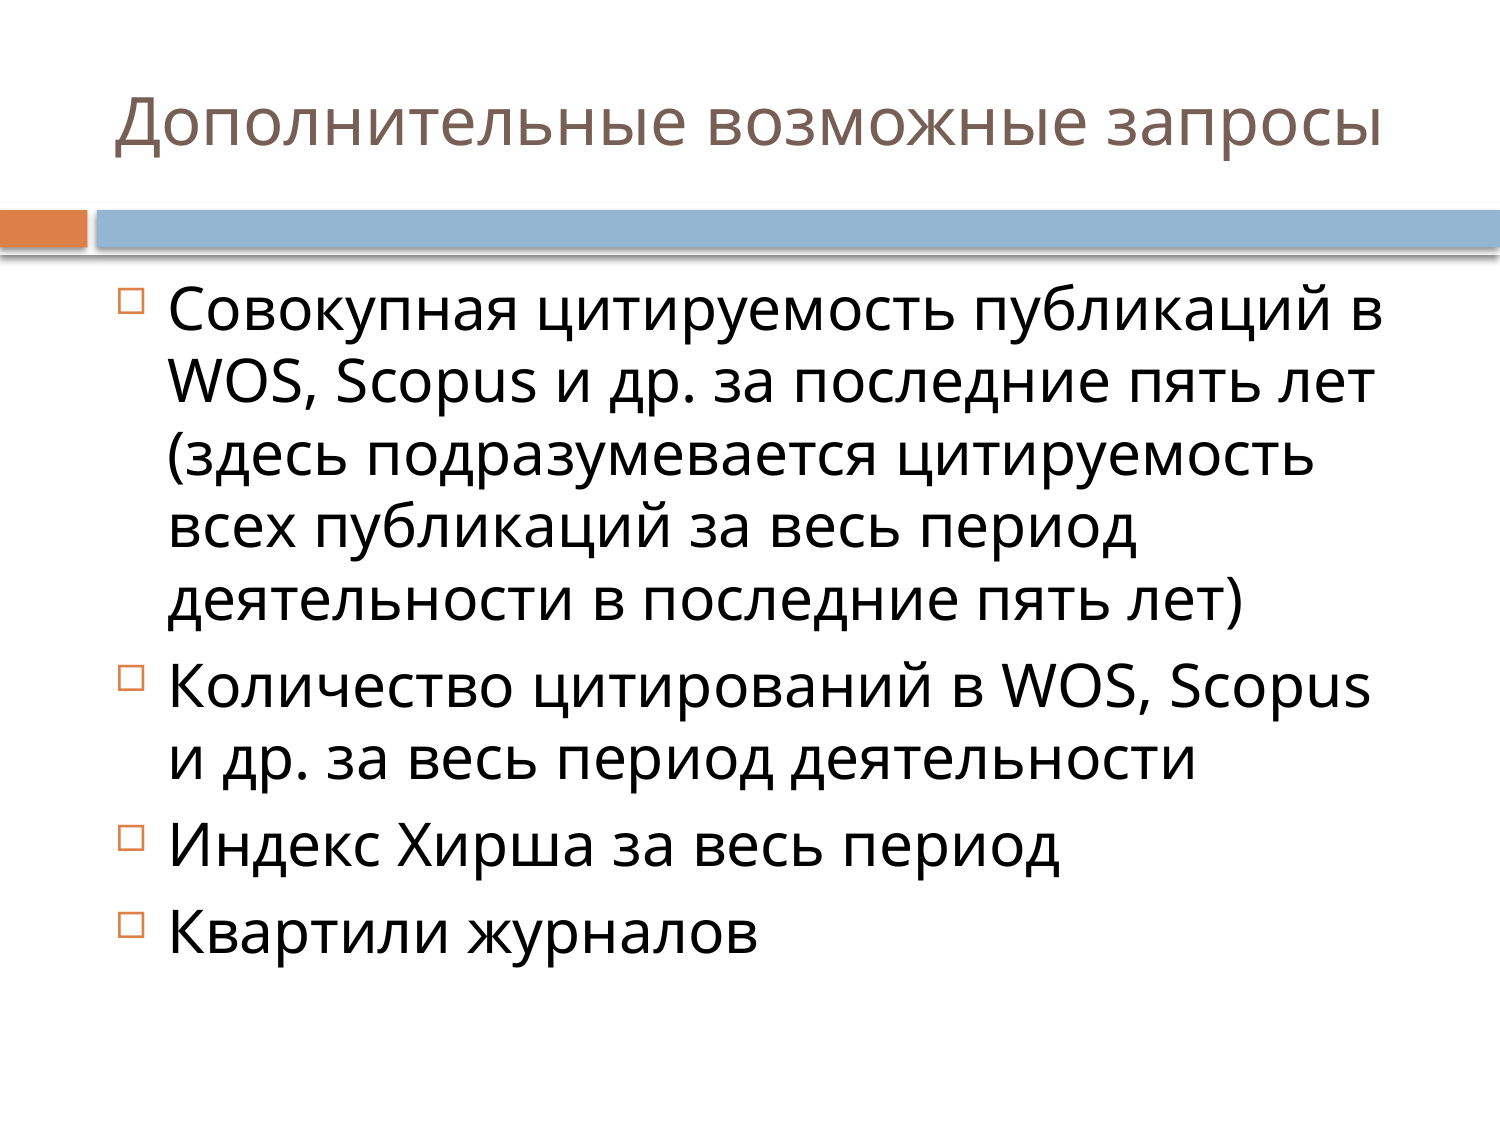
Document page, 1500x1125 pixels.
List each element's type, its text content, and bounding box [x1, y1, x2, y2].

list Совокупная цитируемость публикаций в WOS, Scopus и др. за последние пять лет (здесь подразумевается цитируемость всех публикаций за весь период деятельности в последние пять лет) Количество цитирований в WOS, Scopus и др. за весь период деятельности Индекс Хирша за весь период Квартили журналов [100, 262, 1438, 1000]
title Дополнительные возможные запросы [100, 37, 1438, 200]
